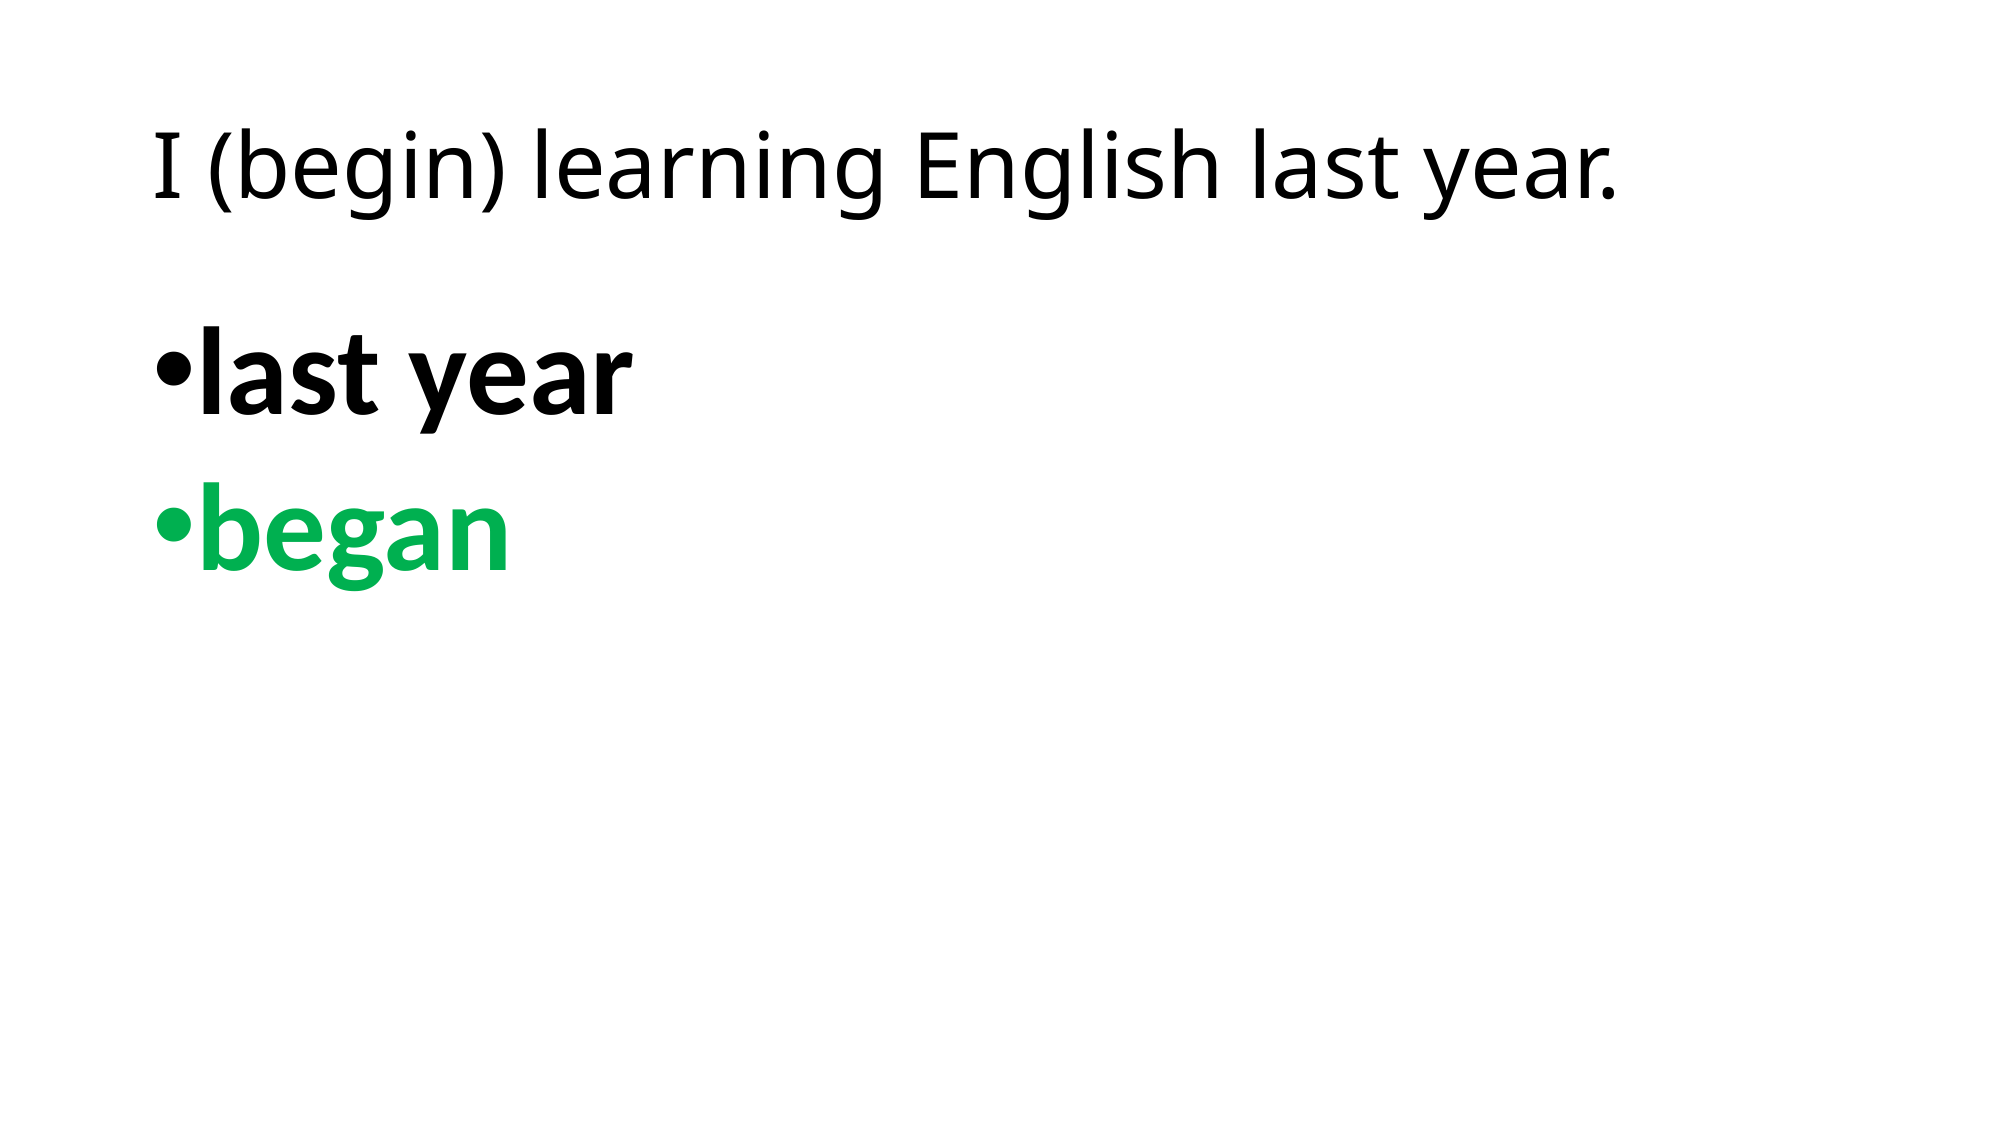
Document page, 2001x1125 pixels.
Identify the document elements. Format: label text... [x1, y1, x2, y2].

title I (begin) learning English last year. [137, 59, 1863, 278]
list last year began [137, 299, 1863, 1014]
